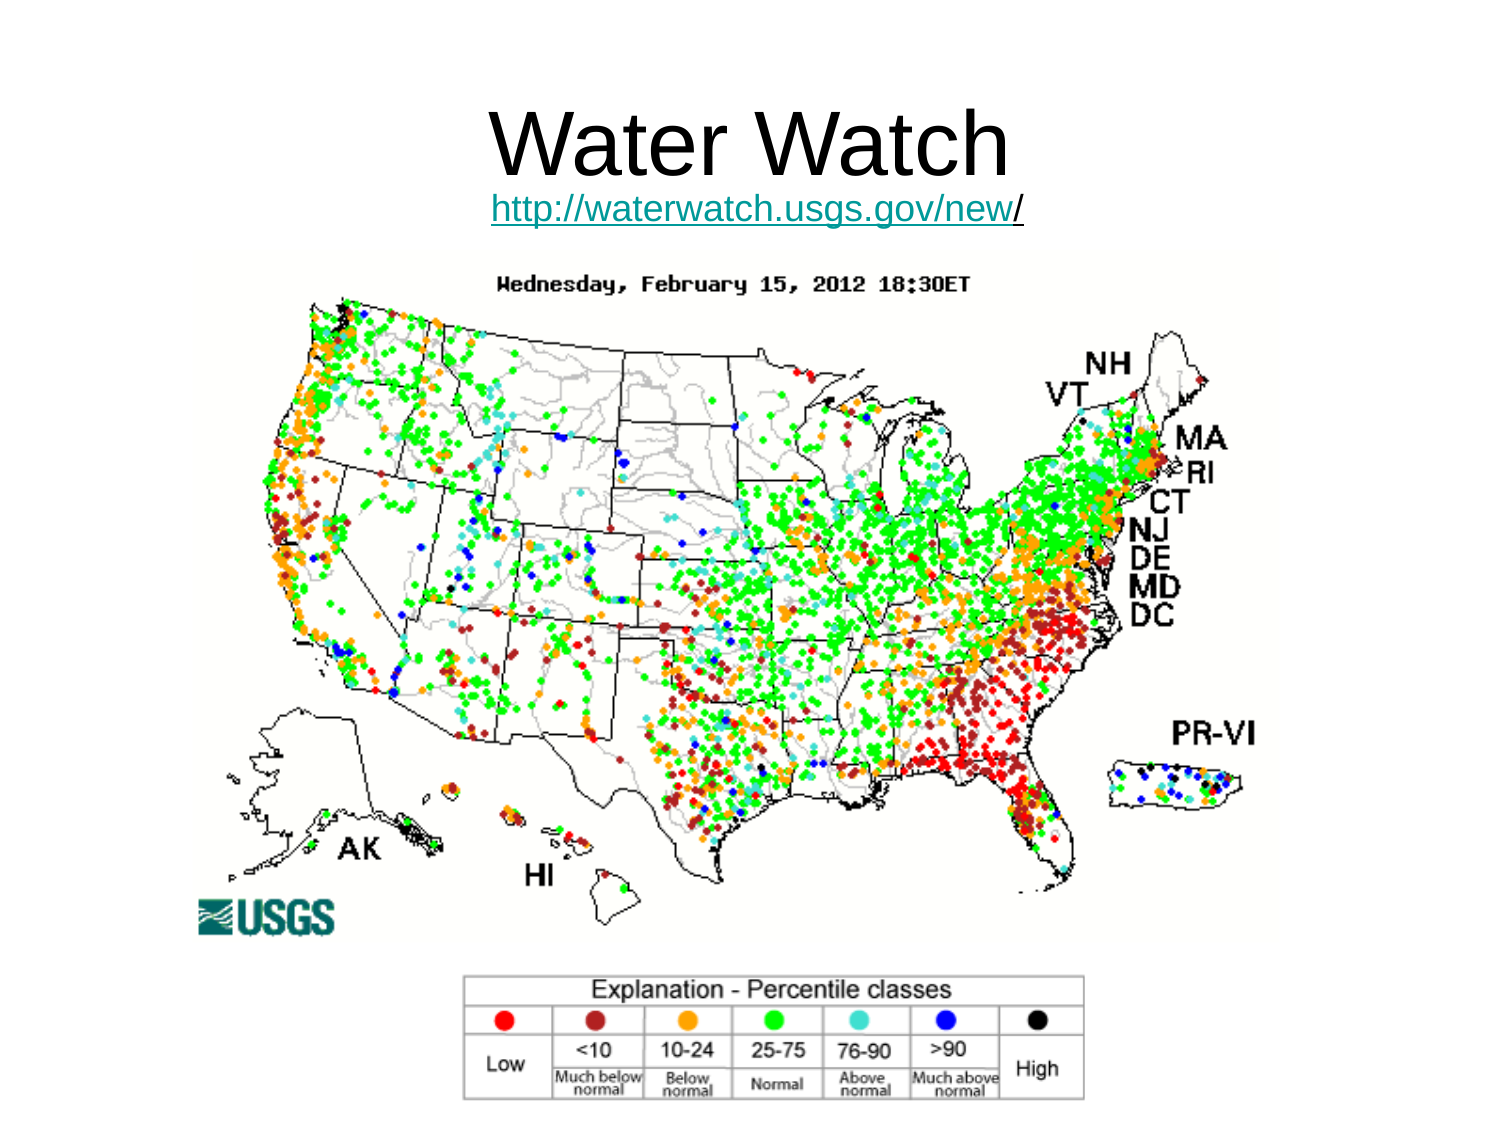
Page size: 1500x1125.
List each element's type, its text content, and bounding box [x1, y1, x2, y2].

title Water Watch [75, 45, 1425, 233]
text_box http://waterwatch.usgs.gov/new/ [475, 176, 1050, 237]
picture [137, 242, 1311, 1125]
